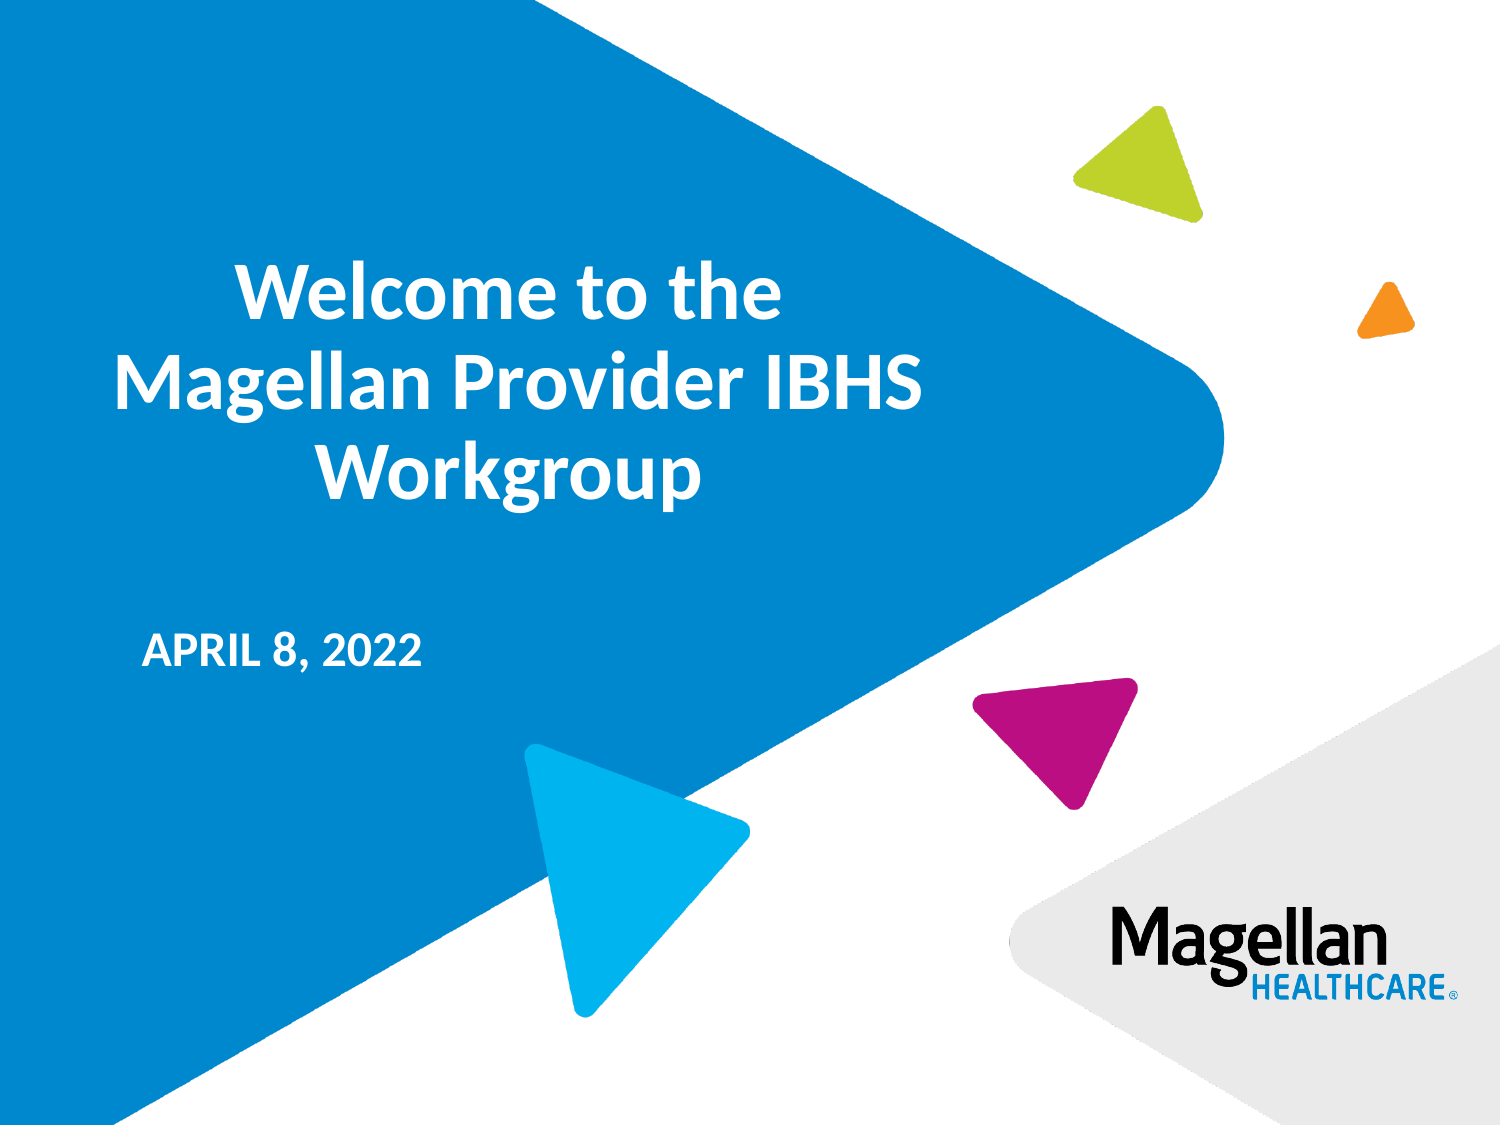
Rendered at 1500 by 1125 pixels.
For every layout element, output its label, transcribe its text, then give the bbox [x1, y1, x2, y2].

title Welcome to the Magellan Provider IBHS Workgroup [77, 145, 941, 526]
subtitle April 8, 2022 [126, 609, 941, 881]
picture [116, 0, 1500, 1125]
